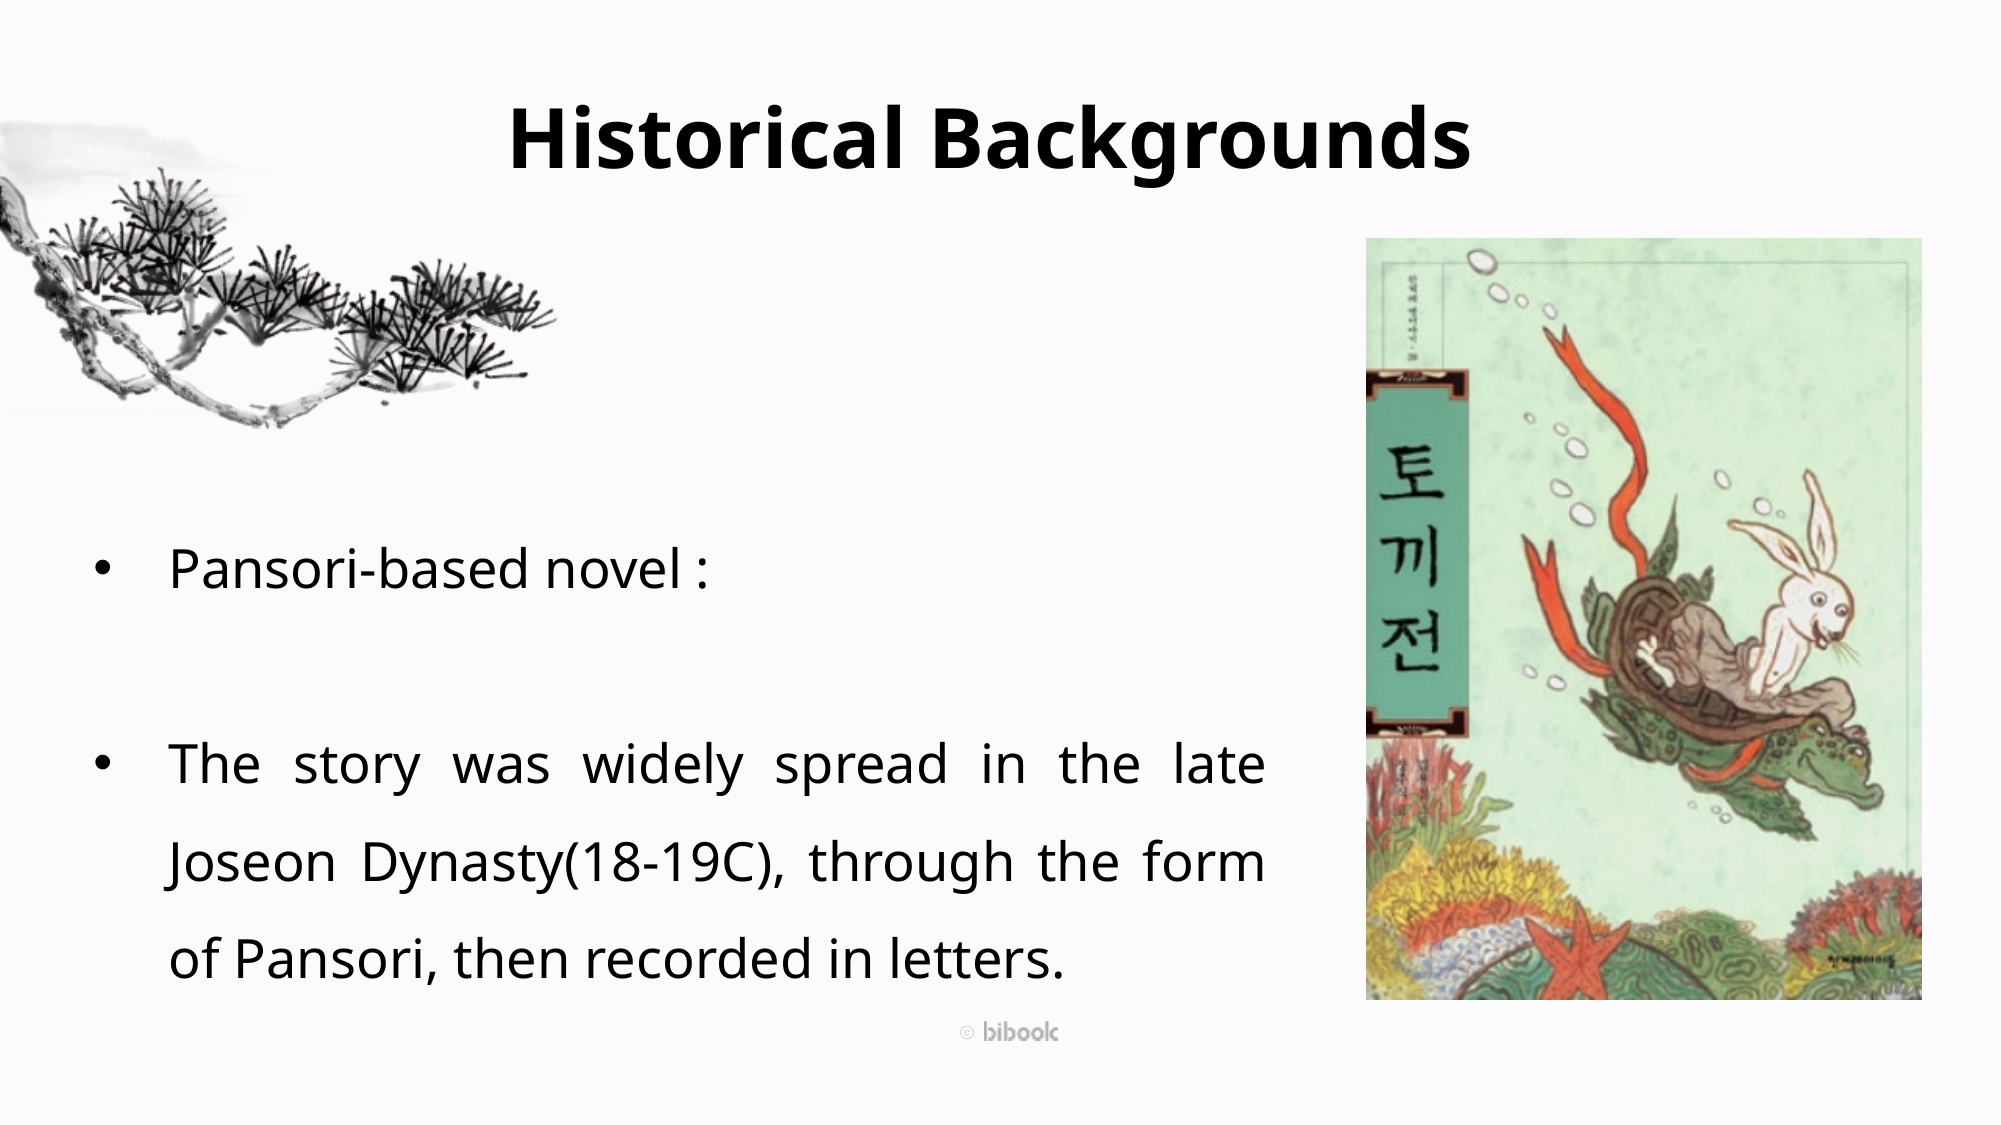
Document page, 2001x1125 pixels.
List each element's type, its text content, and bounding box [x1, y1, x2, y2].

text_box Pansori-based novel : The story was widely spread in the late Joseon Dynasty(18-19C), through the form of Pansori, then recorded in letters. [78, 494, 1284, 1095]
picture [0, 119, 561, 681]
picture [1366, 238, 1922, 1000]
text_box Historical Backgrounds [491, 78, 1870, 193]
